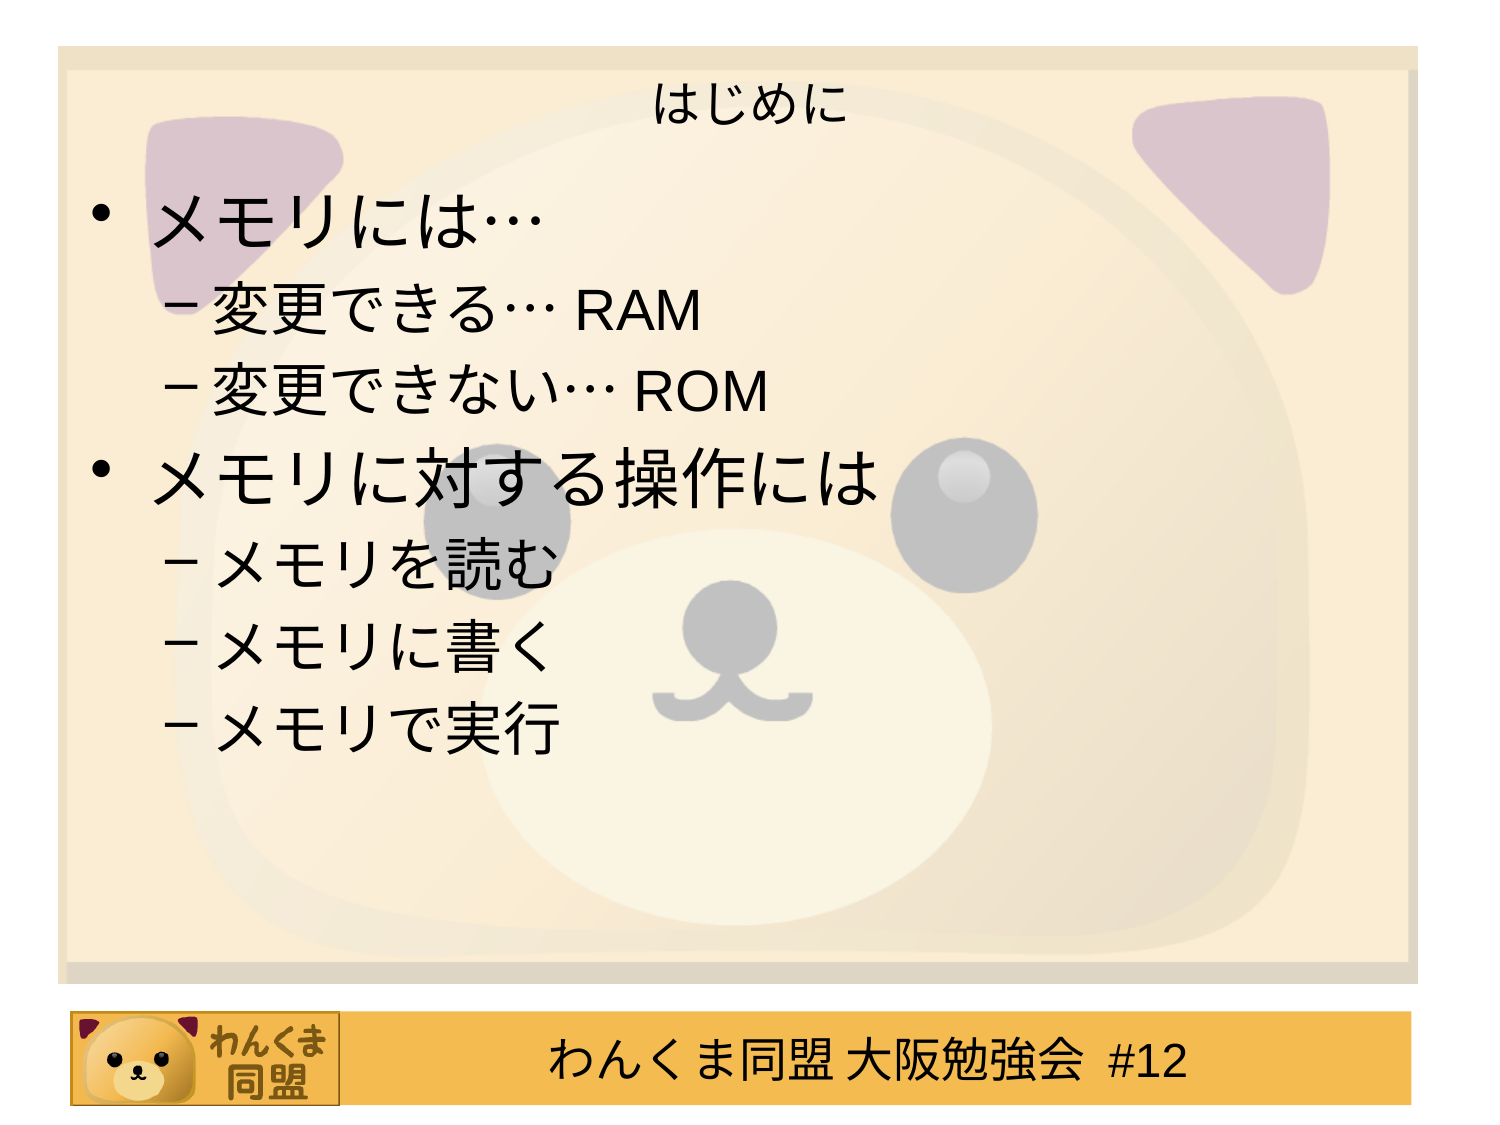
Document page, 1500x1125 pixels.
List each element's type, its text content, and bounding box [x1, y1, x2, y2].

picture [58, 46, 1418, 984]
title はじめに [74, 44, 1426, 162]
list メモリには… 変更できる…RAM 変更できない…ROM メモリに対する操作には メモリを読む メモリに書く メモリで実行 [74, 172, 1426, 1006]
picture [70, 1011, 340, 1106]
